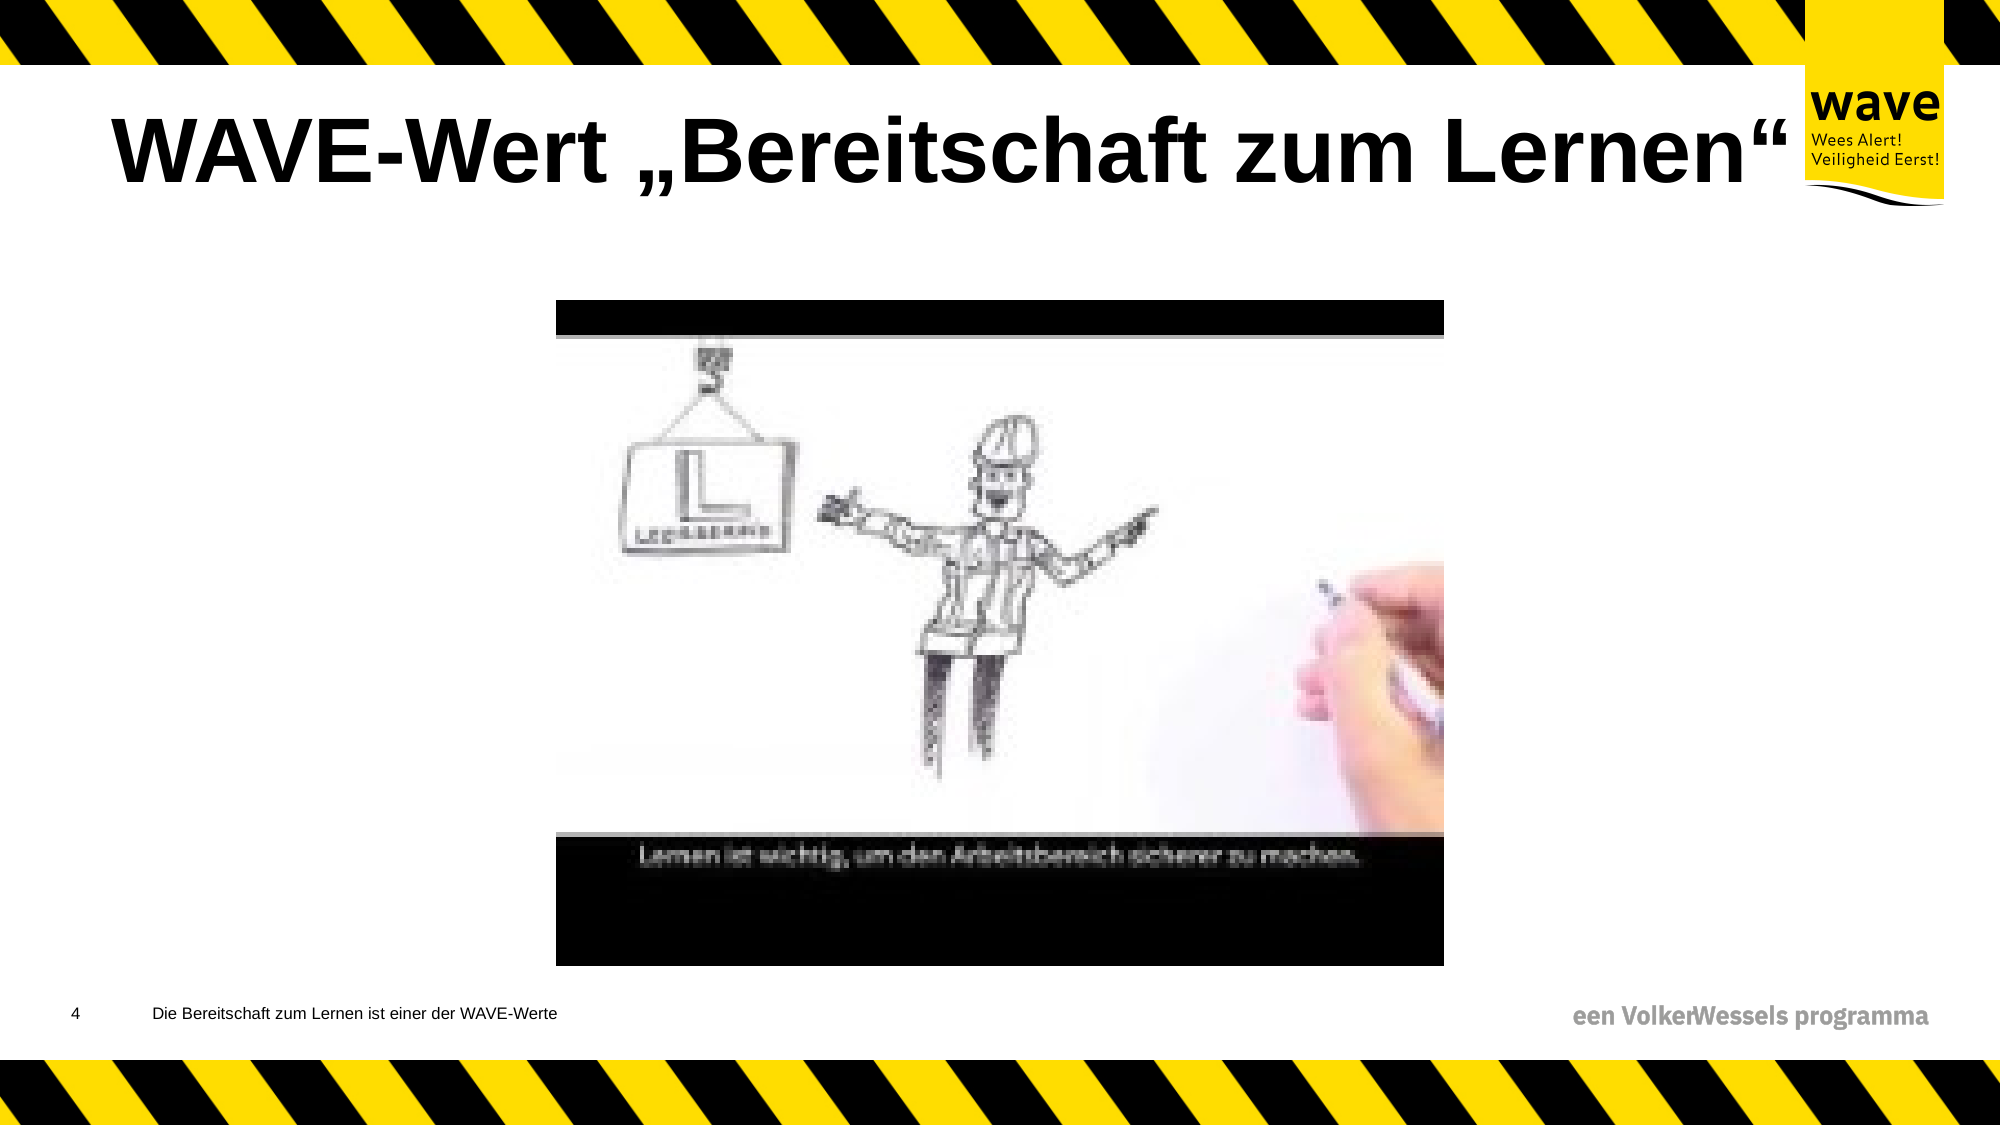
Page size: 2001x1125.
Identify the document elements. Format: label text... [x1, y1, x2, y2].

picture [0, 1060, 2000, 1125]
footer Die Bereitschaft zum Lernen ist einer der WAVE-Werte [138, 995, 825, 1032]
slide_number 5 [56, 995, 138, 1032]
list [555, 299, 1445, 967]
picture [0, 0, 2000, 206]
picture [1567, 1003, 1935, 1032]
title WAVE-Wert „Bereitschaft zum Lernen“ [96, 74, 1822, 231]
